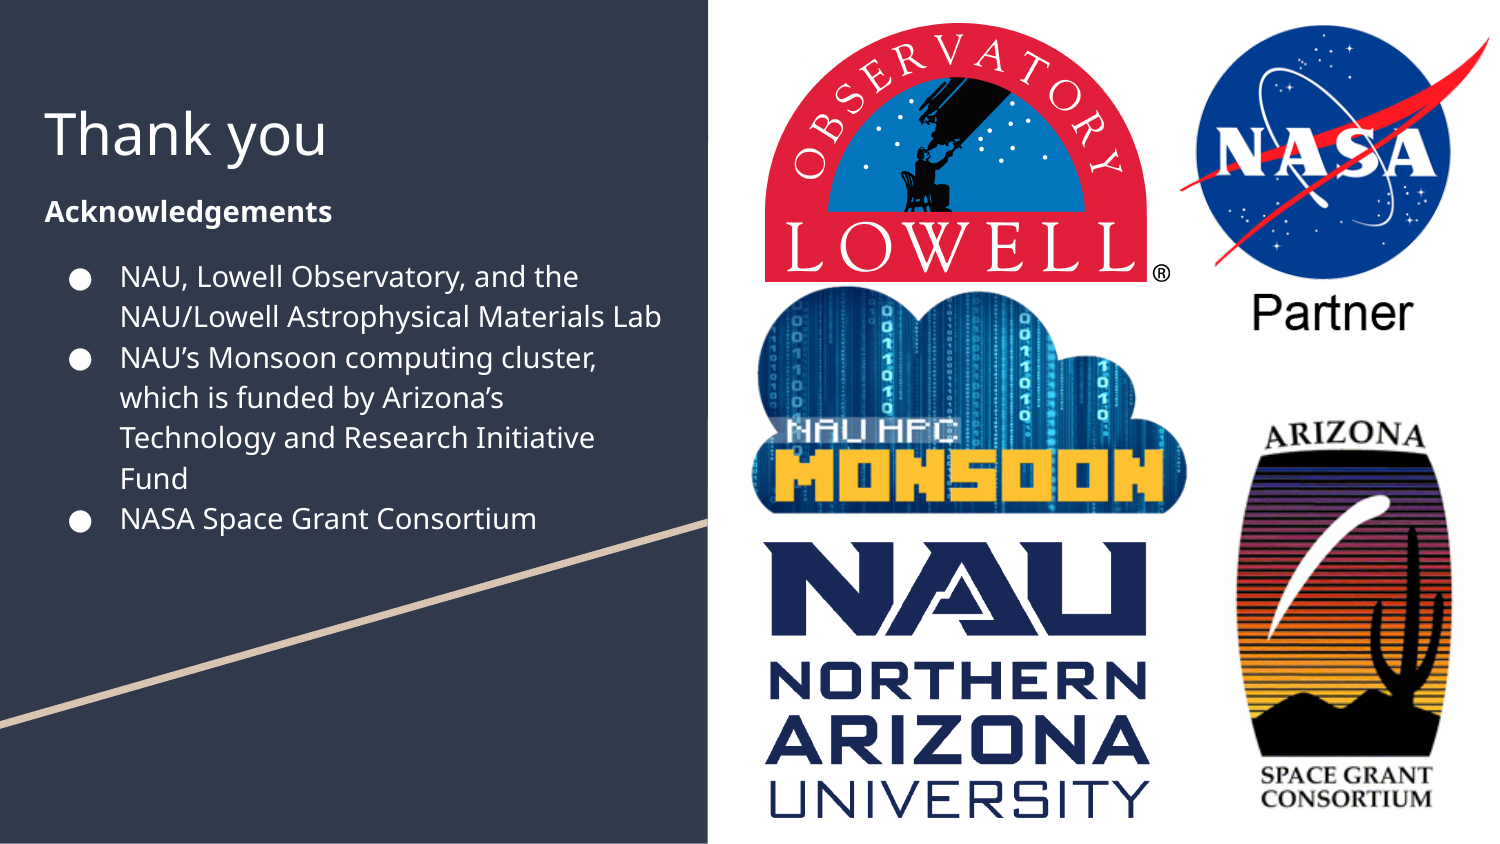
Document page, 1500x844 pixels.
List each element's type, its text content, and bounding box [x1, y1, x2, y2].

title Thank you [29, 82, 638, 172]
picture [723, 22, 1500, 818]
list Acknowledgements NAU, Lowell Observatory, and the NAU/Lowell Astrophysical Materials Lab NAU’s Monsoon computing cluster, which is funded by Arizona’s Technology and Research Initiative Fund NASA Space Grant Consortium [29, 172, 681, 796]
picture [762, 542, 1151, 818]
